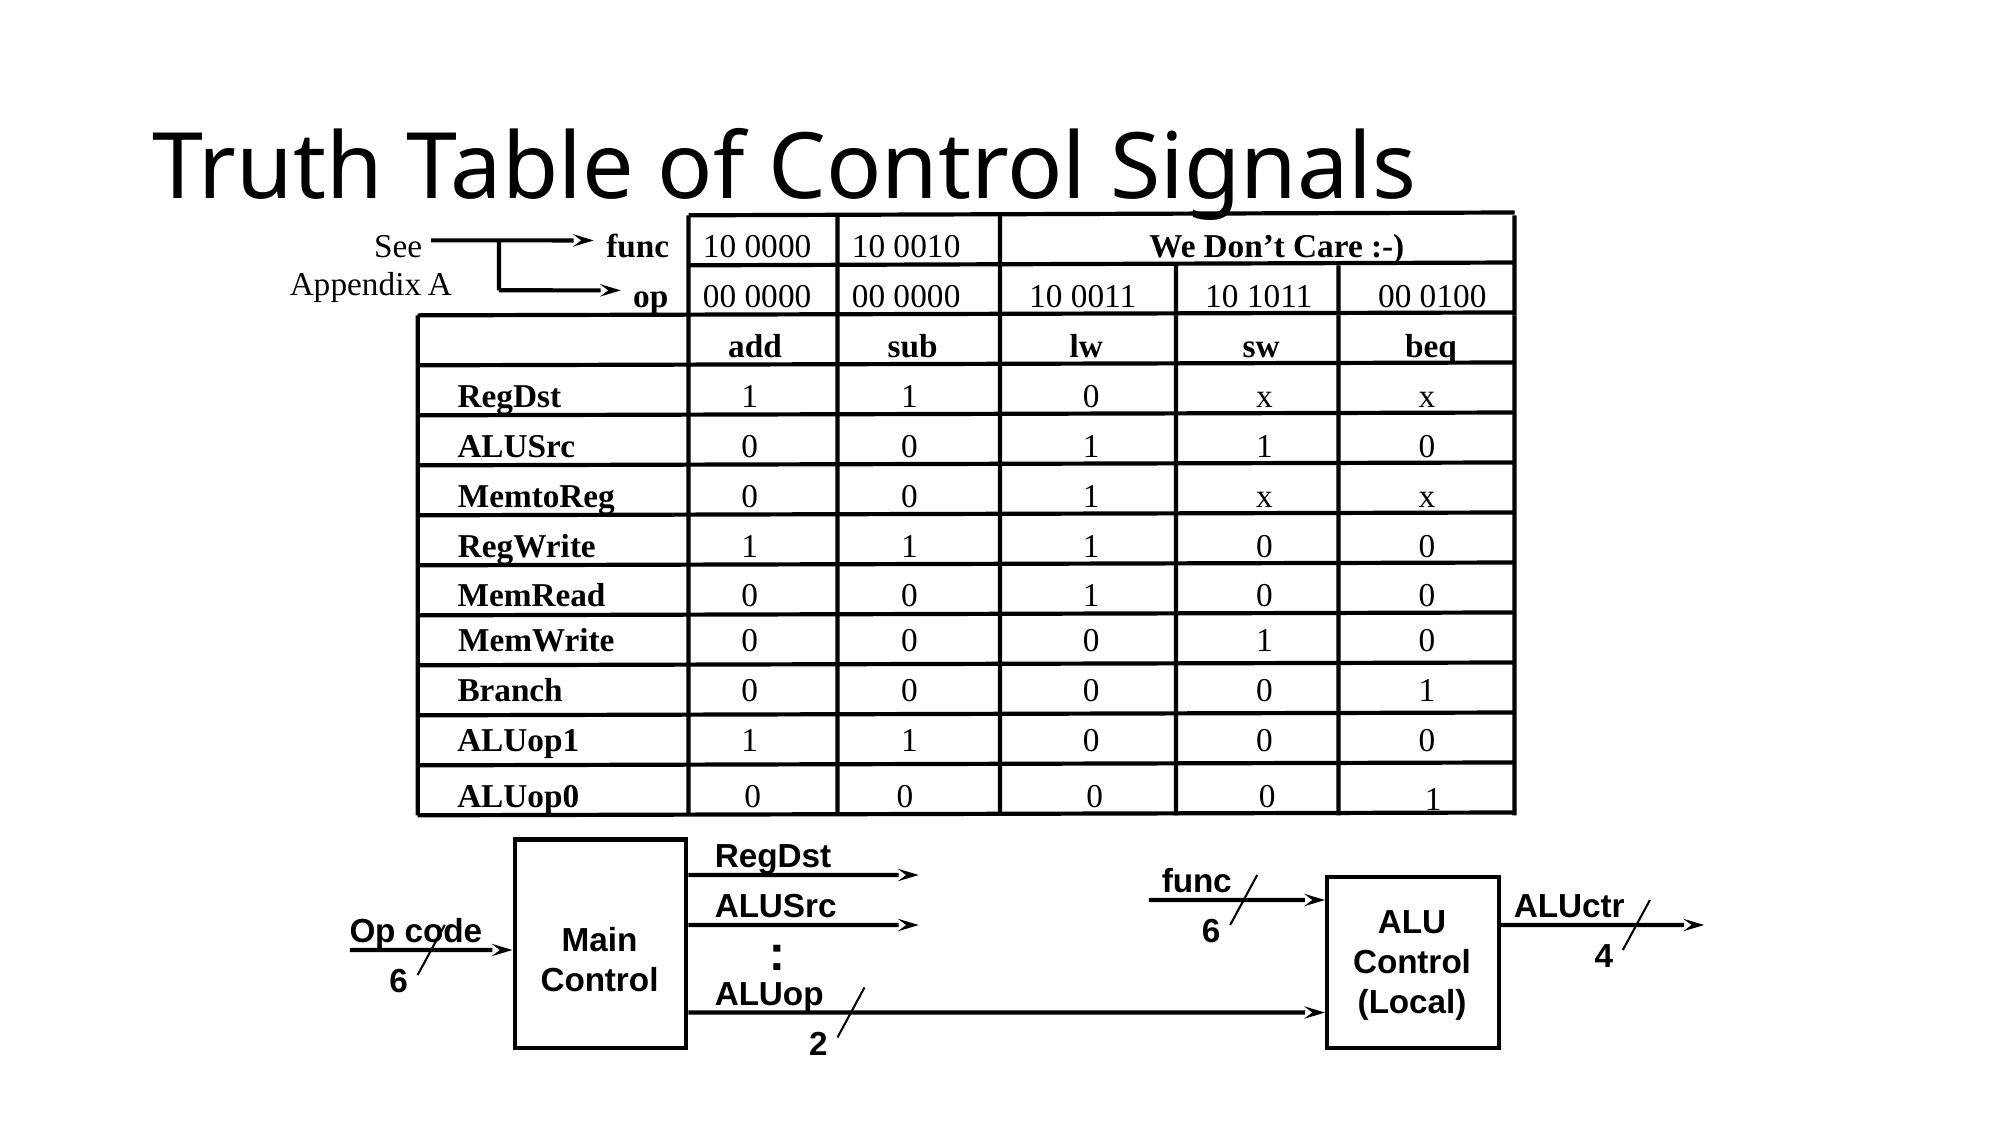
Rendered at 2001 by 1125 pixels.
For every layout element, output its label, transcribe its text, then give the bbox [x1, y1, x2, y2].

text_box 0 [1243, 767, 1291, 823]
text_box 0 [1403, 517, 1451, 565]
text_box Appendix A [274, 278, 468, 310]
title Truth Table of Control Signals [137, 59, 1863, 278]
text_box add [712, 323, 798, 364]
text_box ALUop1 [442, 710, 595, 766]
text_box 1 [1067, 517, 1115, 565]
text_box sw [1227, 364, 1295, 373]
text_box x [1403, 467, 1451, 517]
text_box 00 0000 [687, 278, 827, 323]
text_box 0 [881, 767, 929, 823]
text_box add [712, 365, 798, 373]
text_box 0 [885, 565, 934, 621]
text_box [333, 826, 1705, 1071]
text_box MemtoReg [442, 467, 631, 523]
text_box [600, 284, 621, 297]
text_box x [1403, 367, 1451, 417]
text_box x [1240, 367, 1289, 417]
text_box 0 [1240, 517, 1289, 565]
text_box Branch [442, 660, 579, 710]
text_box 0 [1240, 710, 1289, 766]
text_box 0 [1403, 417, 1451, 467]
text_box 0 [1240, 660, 1289, 710]
text_box 0 [1067, 660, 1115, 710]
text_box 0 [726, 565, 774, 621]
text_box 0 [885, 621, 934, 660]
text_box 1 [1240, 621, 1289, 660]
text_box lw [1054, 323, 1119, 363]
text_box 0 [1067, 621, 1115, 660]
text_box 0 [1403, 710, 1451, 766]
text_box 0 [1071, 767, 1119, 823]
text_box 0 [726, 467, 774, 517]
text_box x [1240, 467, 1289, 517]
text_box 1 [1409, 769, 1457, 825]
text_box lw [1054, 364, 1119, 373]
text_box 0 [1067, 710, 1115, 766]
text_box sub [872, 323, 954, 373]
text_box 0 [885, 660, 934, 710]
text_box 10 1011 [1190, 278, 1328, 323]
text_box RegDst [442, 367, 577, 417]
text_box beq [1390, 363, 1473, 373]
text_box 0 [729, 767, 777, 823]
text_box 1 [726, 517, 774, 565]
text_box beq [1390, 323, 1473, 362]
text_box 1 [1067, 417, 1115, 467]
text_box MemRead [442, 565, 622, 621]
text_box RegWrite [442, 517, 612, 565]
text_box 0 [1403, 565, 1451, 621]
text_box 0 [1240, 565, 1289, 621]
text_box 1 [1067, 467, 1115, 517]
text_box 00 0100 [1362, 278, 1503, 323]
text_box 0 [885, 417, 934, 467]
text_box 0 [726, 417, 774, 467]
text_box ALUSrc [442, 417, 591, 467]
text_box MemWrite [442, 615, 630, 664]
text_box sw [1227, 323, 1295, 363]
text_box 1 [885, 517, 934, 565]
text_box 1 [885, 367, 934, 417]
text_box ALUop0 [442, 767, 595, 823]
text_box 0 [1403, 621, 1451, 660]
text_box 00 0000 [836, 278, 976, 323]
text_box 1 [1403, 660, 1451, 710]
text_box 0 [885, 467, 934, 517]
text_box 0 [726, 621, 774, 660]
text_box 1 [726, 710, 774, 766]
text_box 0 [1067, 367, 1115, 417]
text_box op [618, 278, 684, 323]
text_box 1 [1067, 565, 1115, 621]
text_box 1 [1240, 417, 1289, 467]
text_box 1 [885, 710, 934, 766]
text_box 1 [726, 367, 774, 417]
text_box 10 0011 [1013, 278, 1152, 323]
text_box 0 [726, 660, 774, 710]
